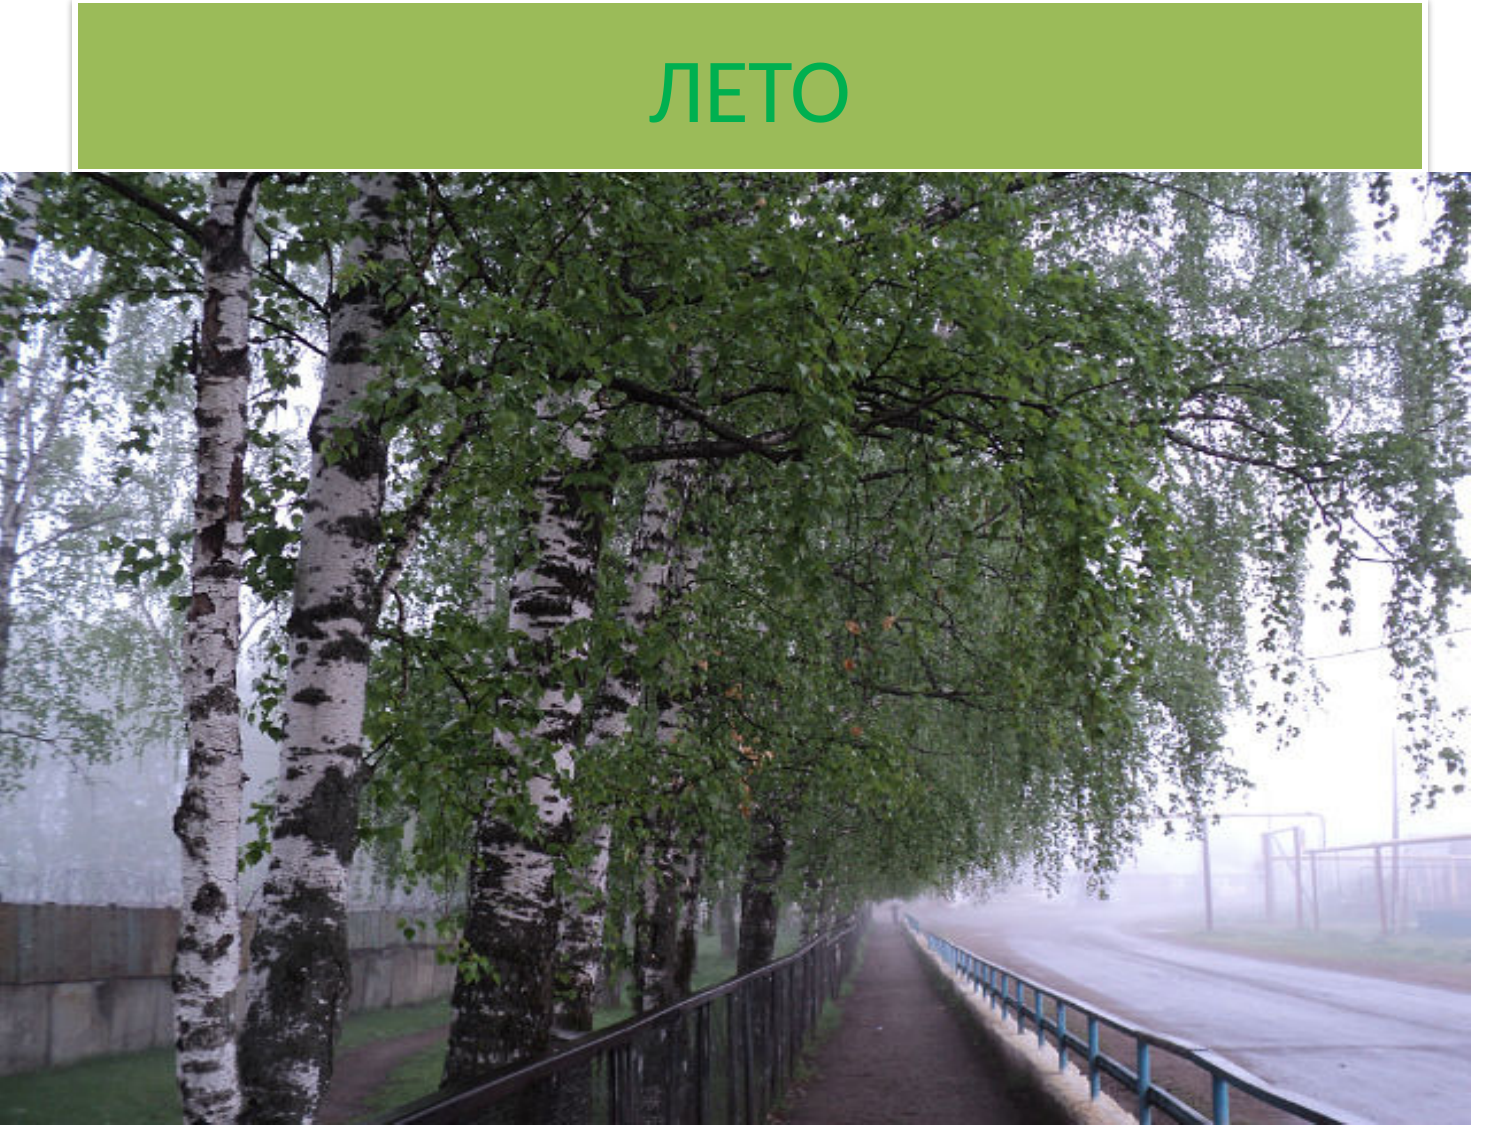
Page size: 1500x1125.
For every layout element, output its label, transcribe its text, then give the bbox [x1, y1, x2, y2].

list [0, 172, 1471, 1125]
title ЛЕТО [72, 0, 1428, 171]
